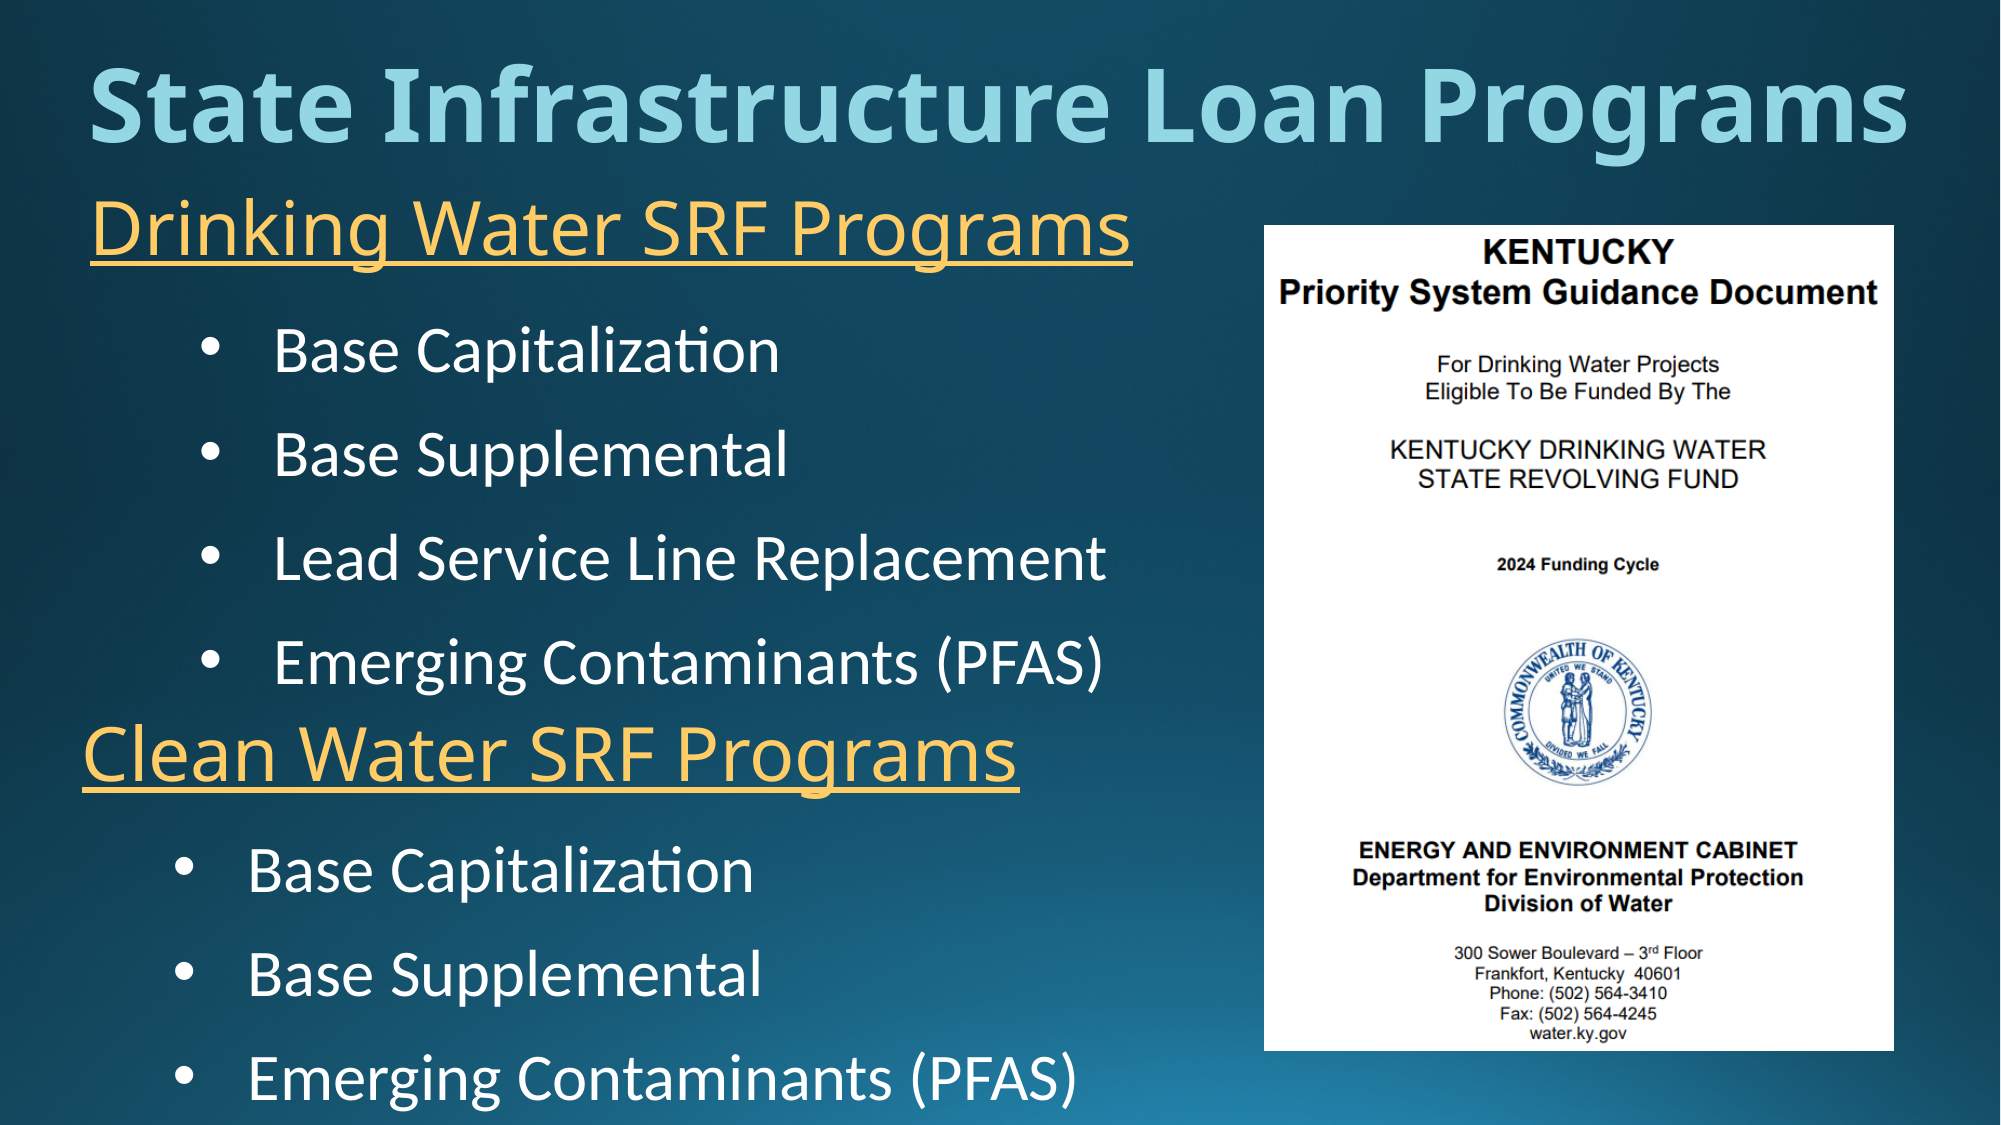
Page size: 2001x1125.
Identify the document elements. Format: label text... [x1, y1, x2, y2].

title State Infrastructure Loan Programs [0, 0, 2000, 219]
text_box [0, 699, 1178, 1125]
picture [1178, 0, 2001, 1125]
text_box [0, 172, 1204, 710]
